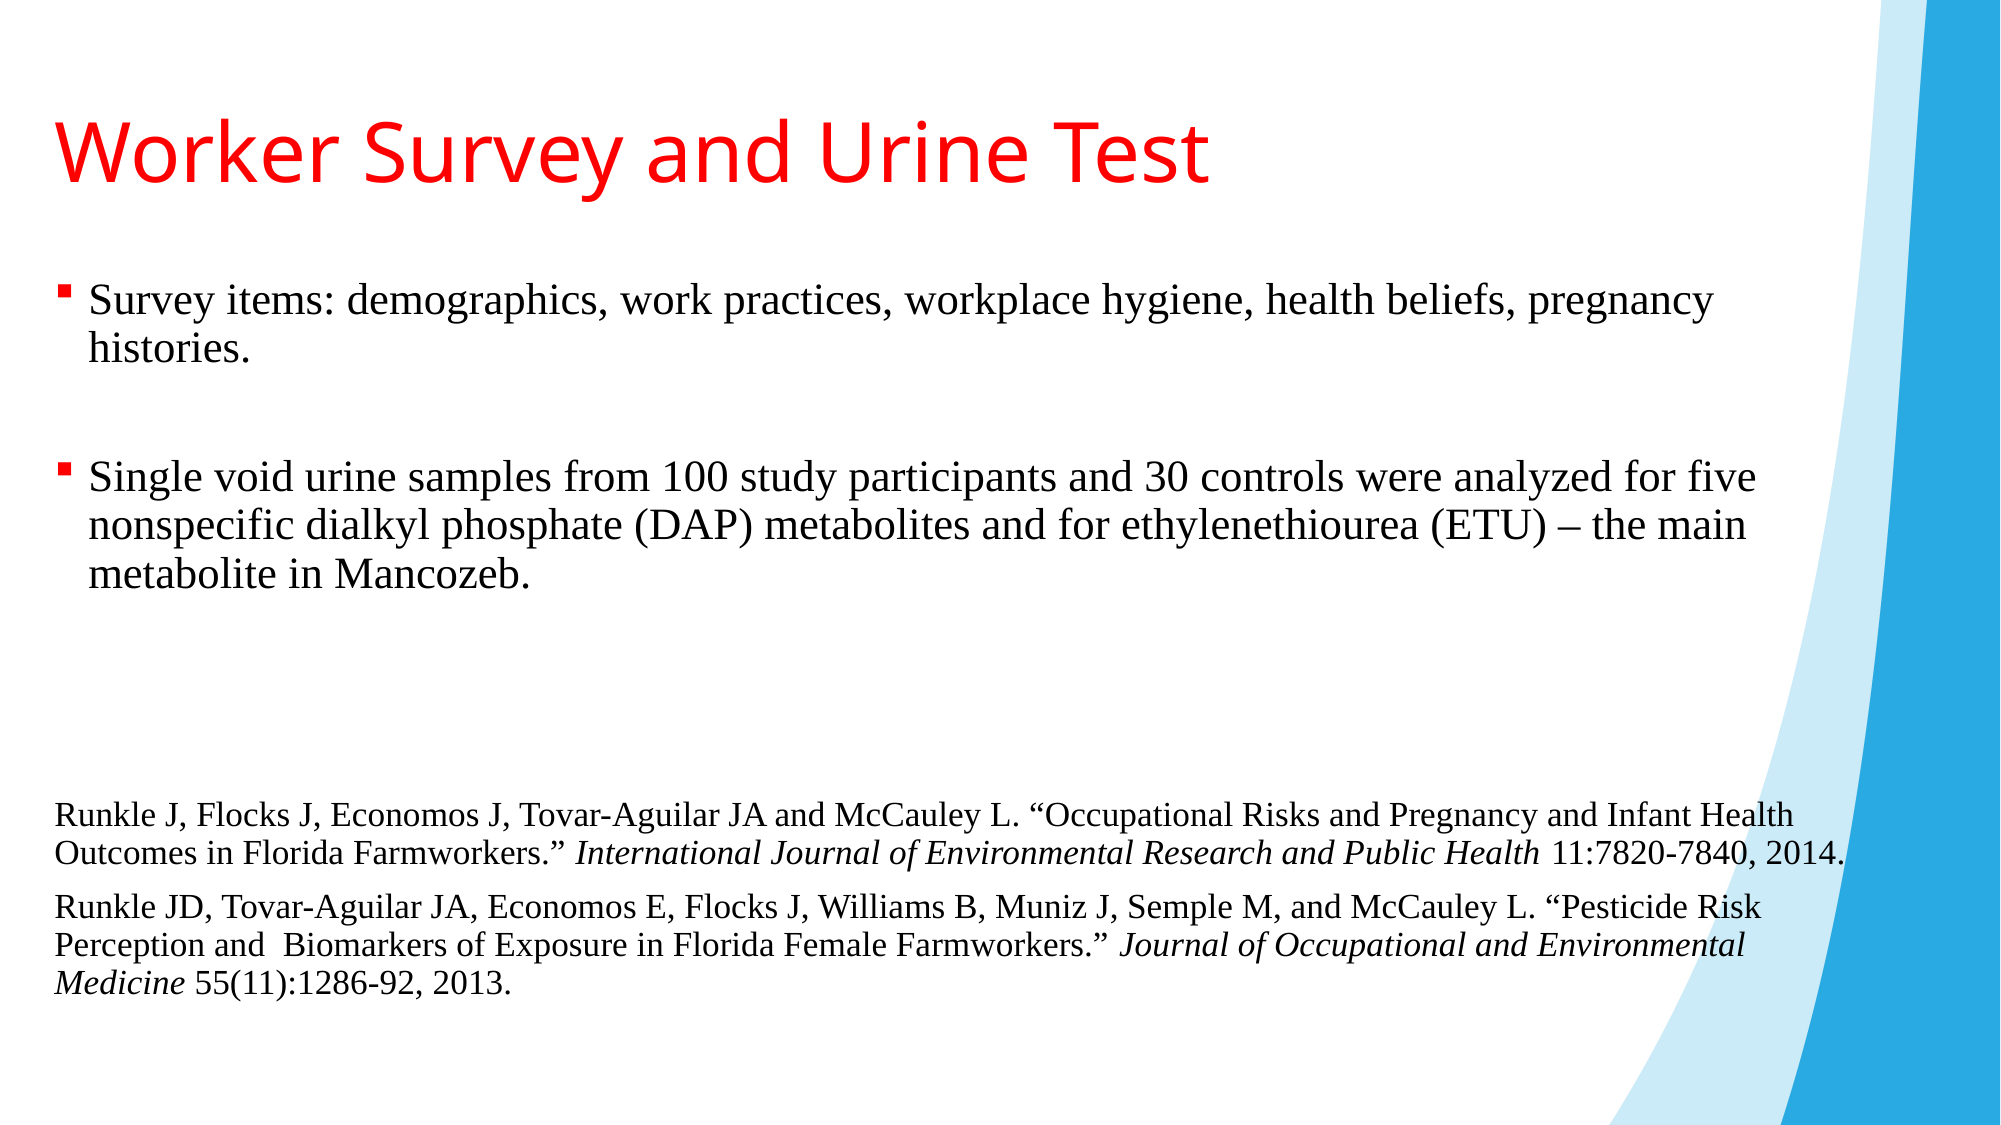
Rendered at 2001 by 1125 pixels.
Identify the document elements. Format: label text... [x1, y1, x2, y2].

picture [0, 0, 2001, 1125]
list Survey items: demographics, work practices, workplace hygiene, health beliefs, pregnancy histories. Single void urine samples from 100 study participants and 30 controls were analyzed for five nonspecific dialkyl phosphate (DAP) metabolites and for ethylenethiourea (ETU) – the main metabolite in Mancozeb. Runkle J, Flocks J, Economos J, Tovar-Aguilar JA and McCauley L. “Occupational Risks and Pregnancy and Infant Health Outcomes in Florida Farmworkers.” International Journal of Environmental Research and Public Health 11:7820-7840, 2014. Runkle JD, Tovar-Aguilar JA, Economos E, Flocks J, Williams B, Muniz J, Semple M, and McCauley L. “Pesticide Risk Perception and Biomarkers of Exposure in Florida Female Farmworkers.” Journal of Occupational and Environmental Medicine 55(11):1286-92, 2013. [39, 268, 1863, 1054]
title Worker Survey and Urine Test [39, 59, 1863, 252]
